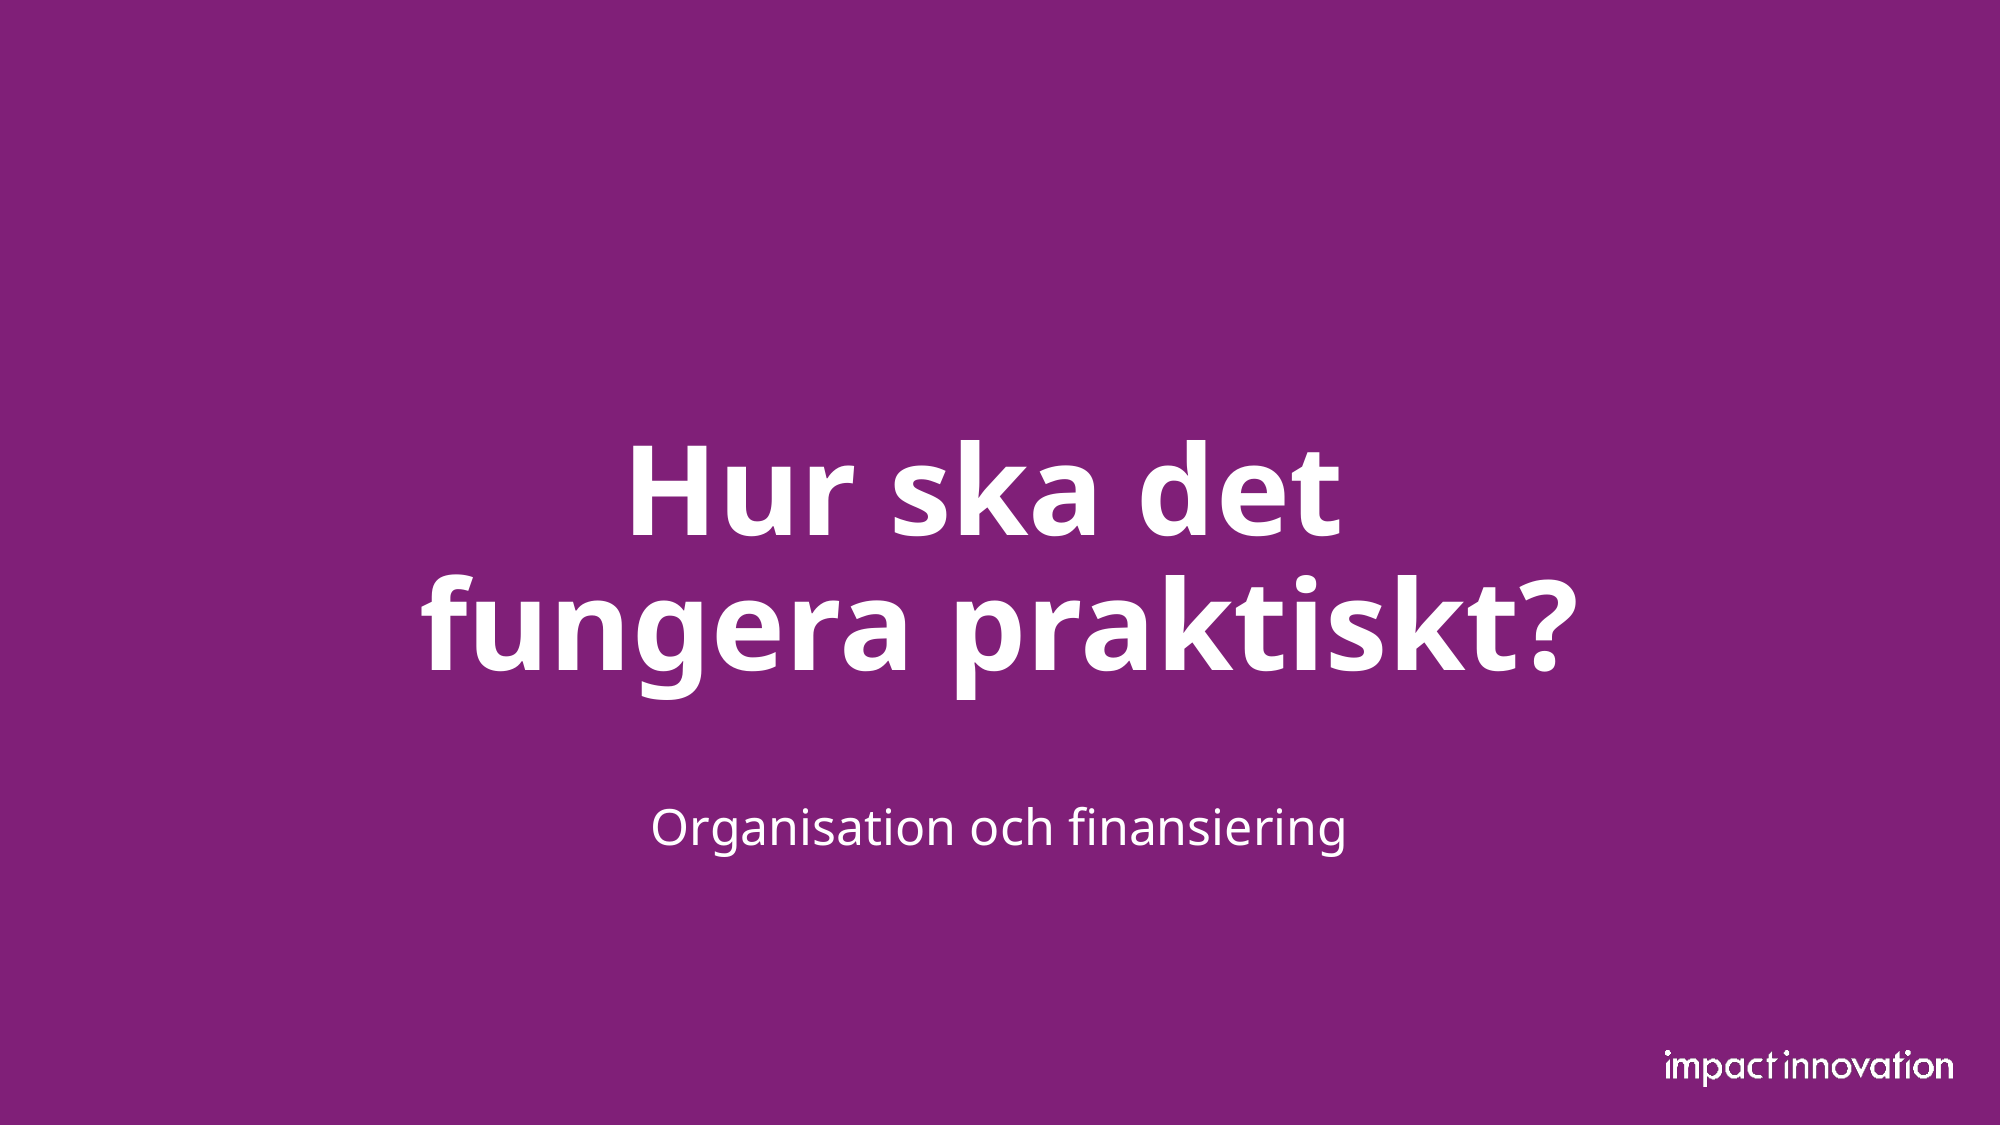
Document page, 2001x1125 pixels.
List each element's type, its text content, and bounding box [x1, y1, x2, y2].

list Organisation och finansiering [279, 794, 1721, 869]
title Hur ska det fungera praktiskt? [279, 352, 1721, 773]
picture [1665, 1050, 1953, 1087]
